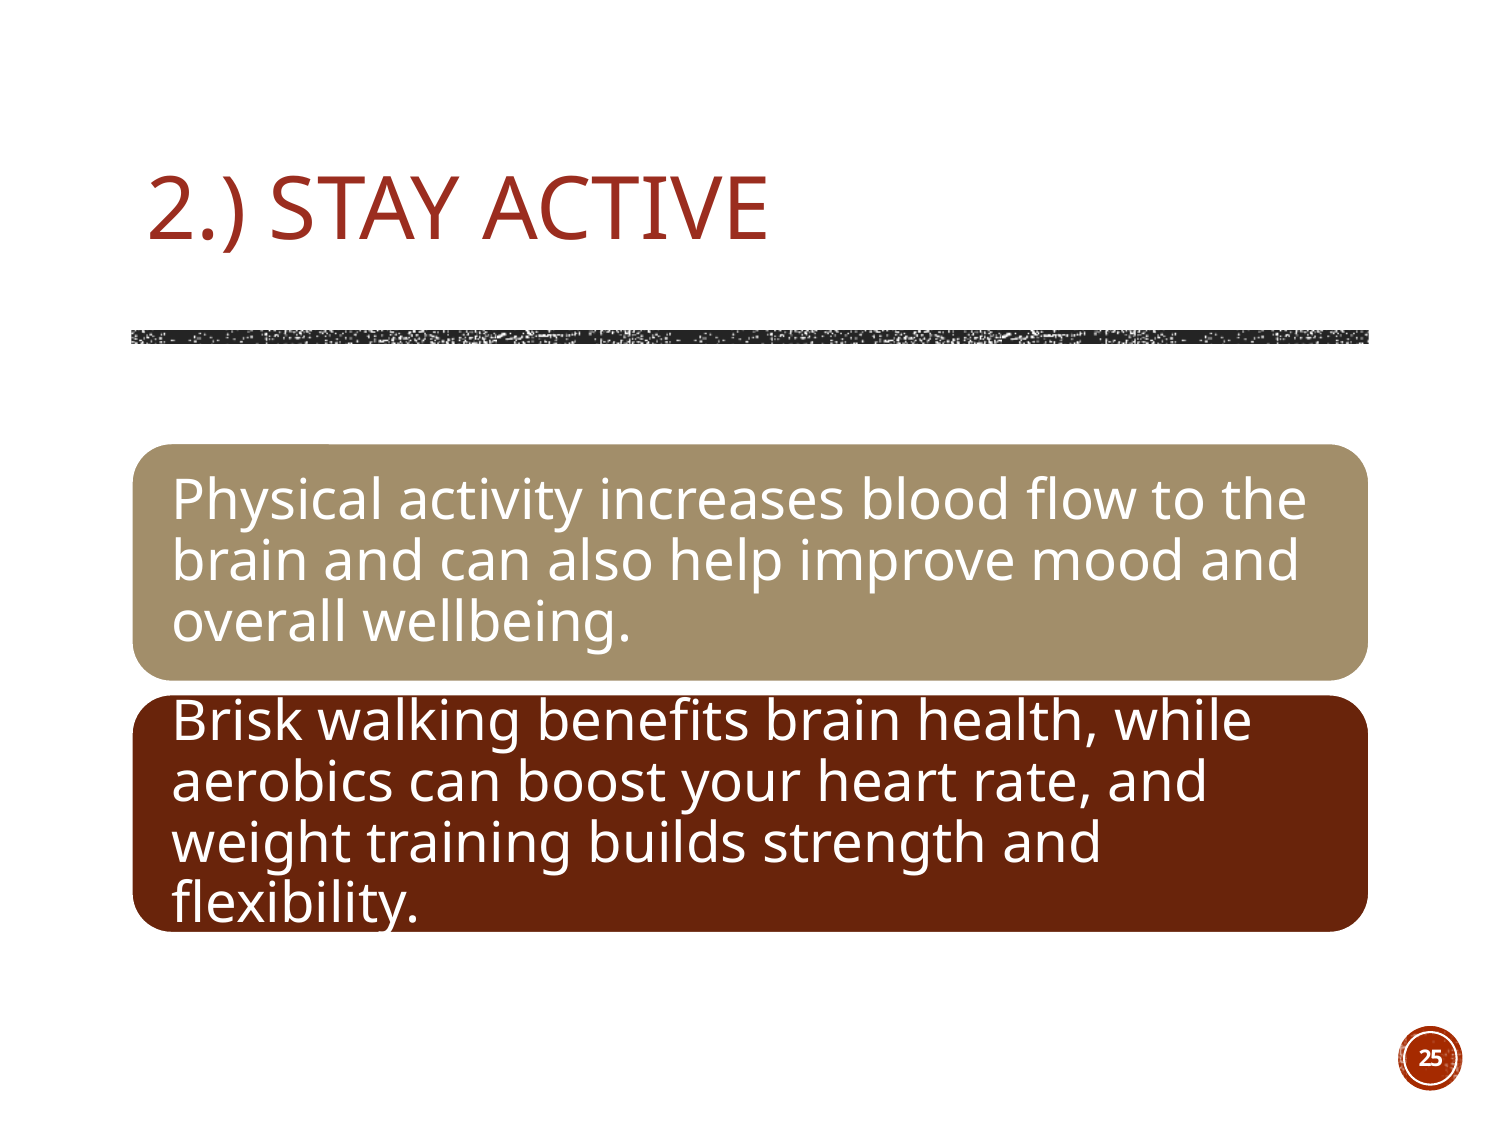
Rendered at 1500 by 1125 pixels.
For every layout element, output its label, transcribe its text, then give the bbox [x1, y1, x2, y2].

title 2.) Stay active [131, 79, 1370, 329]
slide_number 25 [1391, 1028, 1471, 1089]
text_box [130, 329, 1370, 344]
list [133, 392, 1368, 984]
